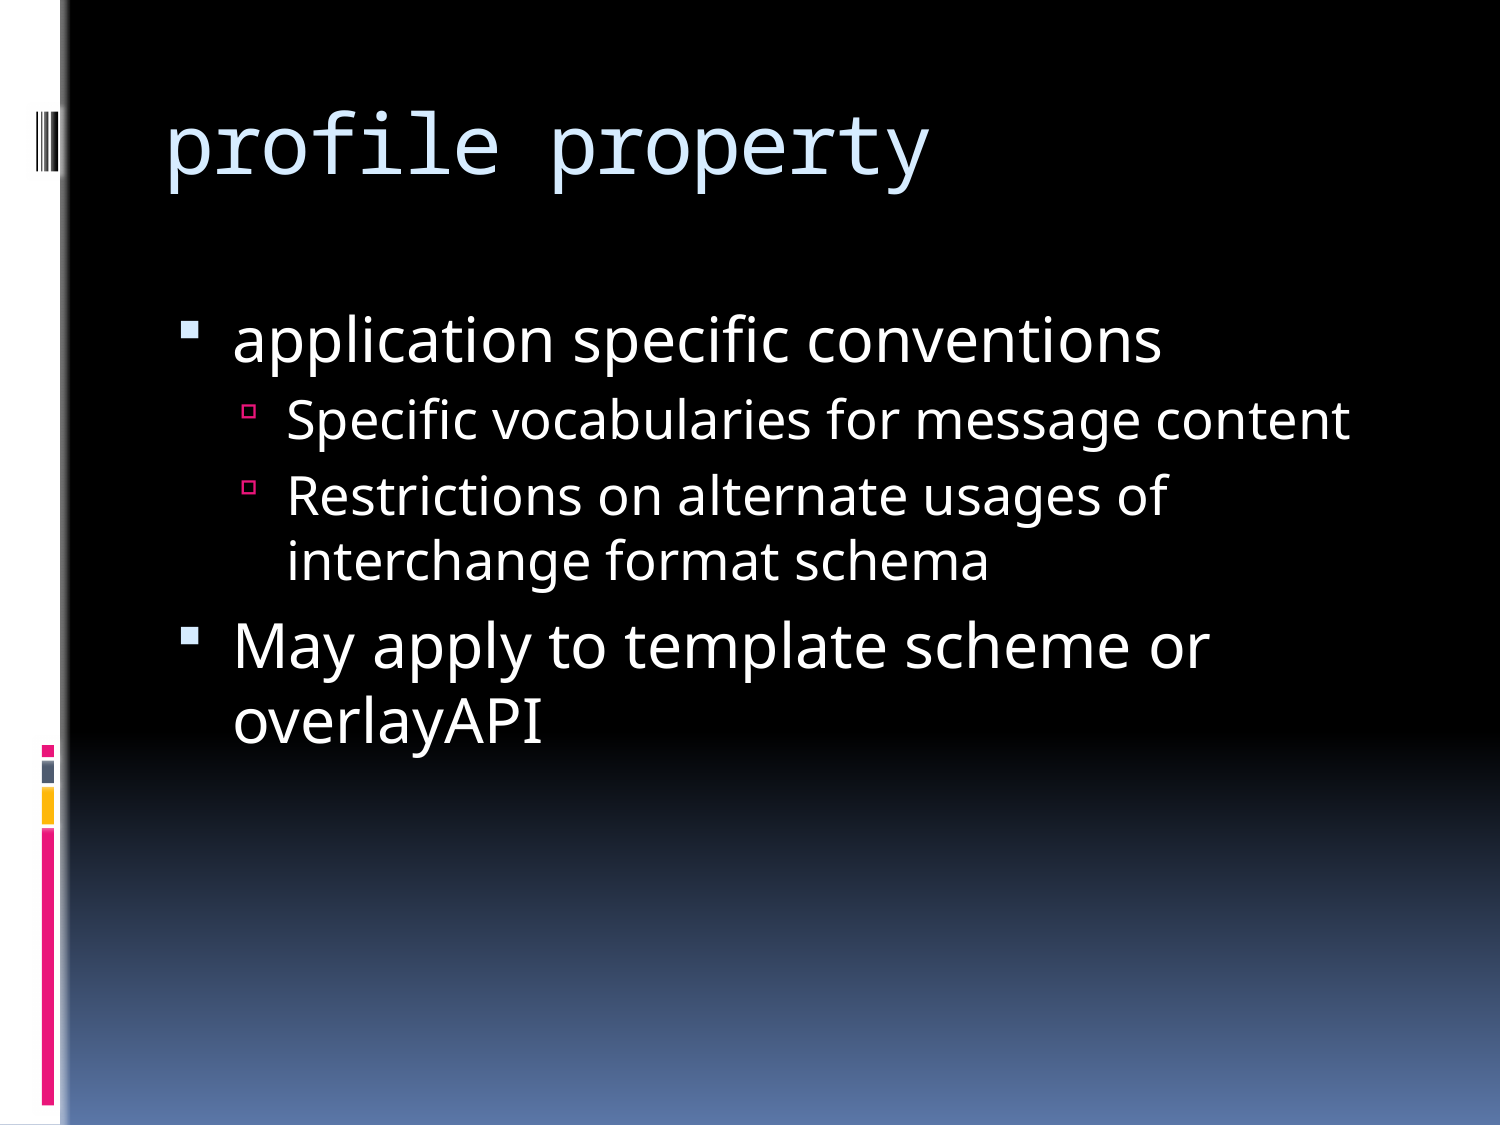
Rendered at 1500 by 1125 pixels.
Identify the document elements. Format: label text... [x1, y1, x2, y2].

list application specific conventions Specific vocabularies for message content Restrictions on alternate usages of interchange format schema May apply to template scheme or overlayAPI [150, 292, 1425, 1043]
title profile property [150, 83, 1425, 234]
